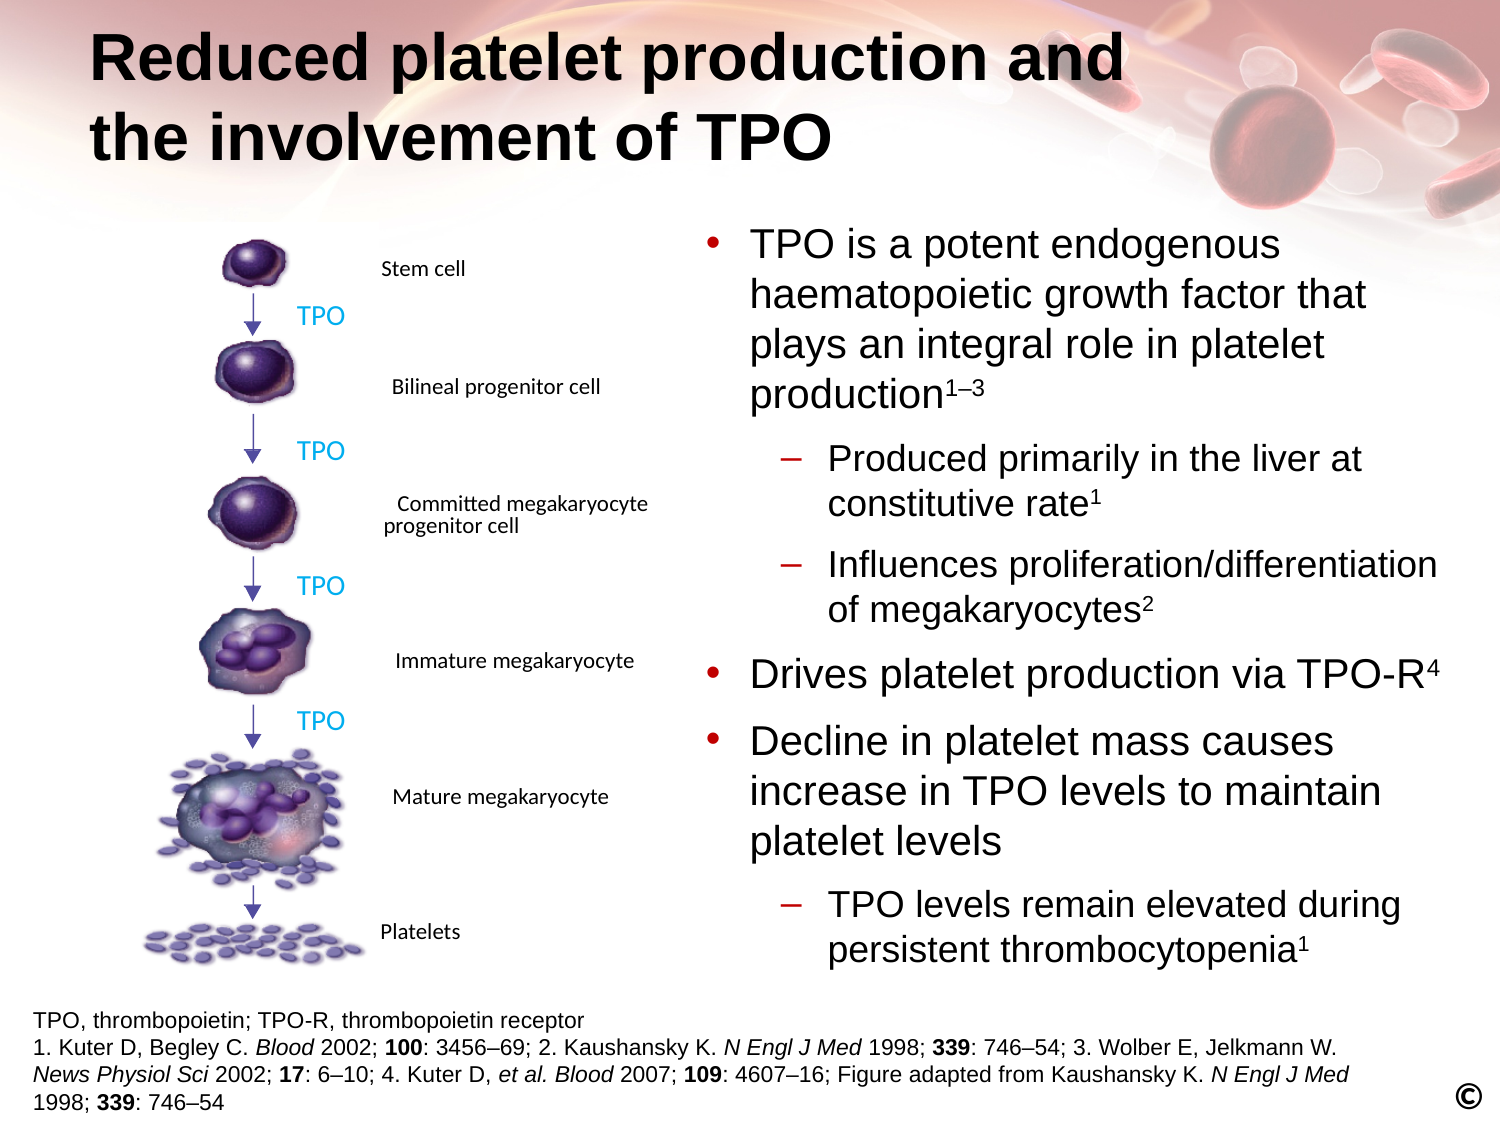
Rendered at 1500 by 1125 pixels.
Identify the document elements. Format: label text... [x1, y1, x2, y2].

title Reduced platelet production and the involvement of TPO [74, 16, 1228, 171]
picture [0, 0, 1500, 1125]
list TPO is a potent endogenous haematopoietic growth factor that plays an integral role in platelet production1–3 Produced primarily in the liver at constitutive rate1 Influences proliferation/differentiation of megakaryocytes2 Drives platelet production via TPO-R4 Decline in platelet mass causes increase in TPO levels to maintain platelet levels TPO levels remain elevated during persistent thrombocytopenia1 [690, 209, 1483, 1006]
text_box TPO, thrombopoietin; TPO-R, thrombopoietin receptor 1. Kuter D, Begley C. Blood 2002; 100: 3456–69; 2. Kaushansky K. N Engl J Med 1998; 339: 746–54; 3. Wolber E, Jelkmann W. News Physiol Sci 2002; 17: 6–10; 4. Kuter D, et al. Blood 2007; 109: 4607–16; Figure adapted from Kaushansky K. N Engl J Med 1998; 339: 746–54 [18, 1051, 1380, 1123]
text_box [120, 219, 676, 1011]
text_box © [1438, 1064, 1500, 1125]
